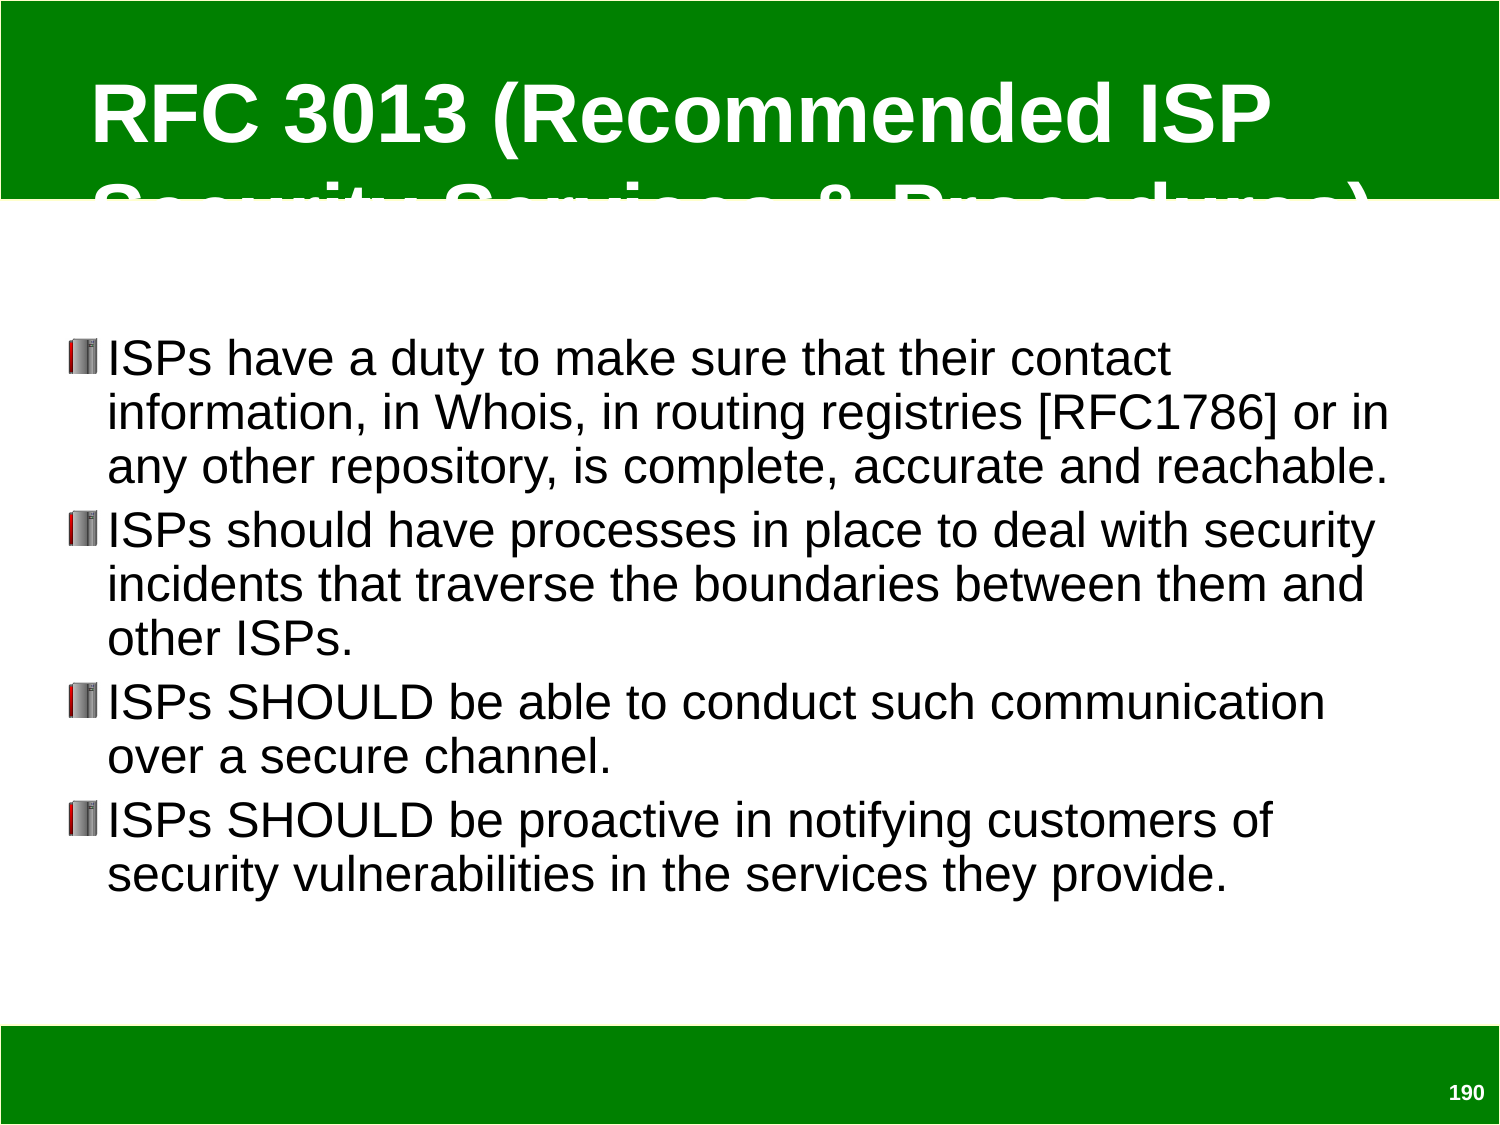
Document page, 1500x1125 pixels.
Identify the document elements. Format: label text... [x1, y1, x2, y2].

list ISPs have a duty to make sure that their contact information, in Whois, in routing registries [RFC1786] or in any other repository, is complete, accurate and reachable. ISPs should have processes in place to deal with security incidents that traverse the boundaries between them and other ISPs. ISPs SHOULD be able to conduct such communication over a secure channel. ISPs SHOULD be proactive in notifying customers of security vulnerabilities in the services they provide. [50, 324, 1451, 1051]
picture [65, 800, 101, 836]
picture [65, 510, 101, 546]
picture [65, 682, 101, 718]
slide_number 190 [1125, 1025, 1500, 1113]
picture [65, 338, 101, 374]
title RFC 3013 (Recommended ISP Security Services & Procedures) [75, 37, 1425, 282]
